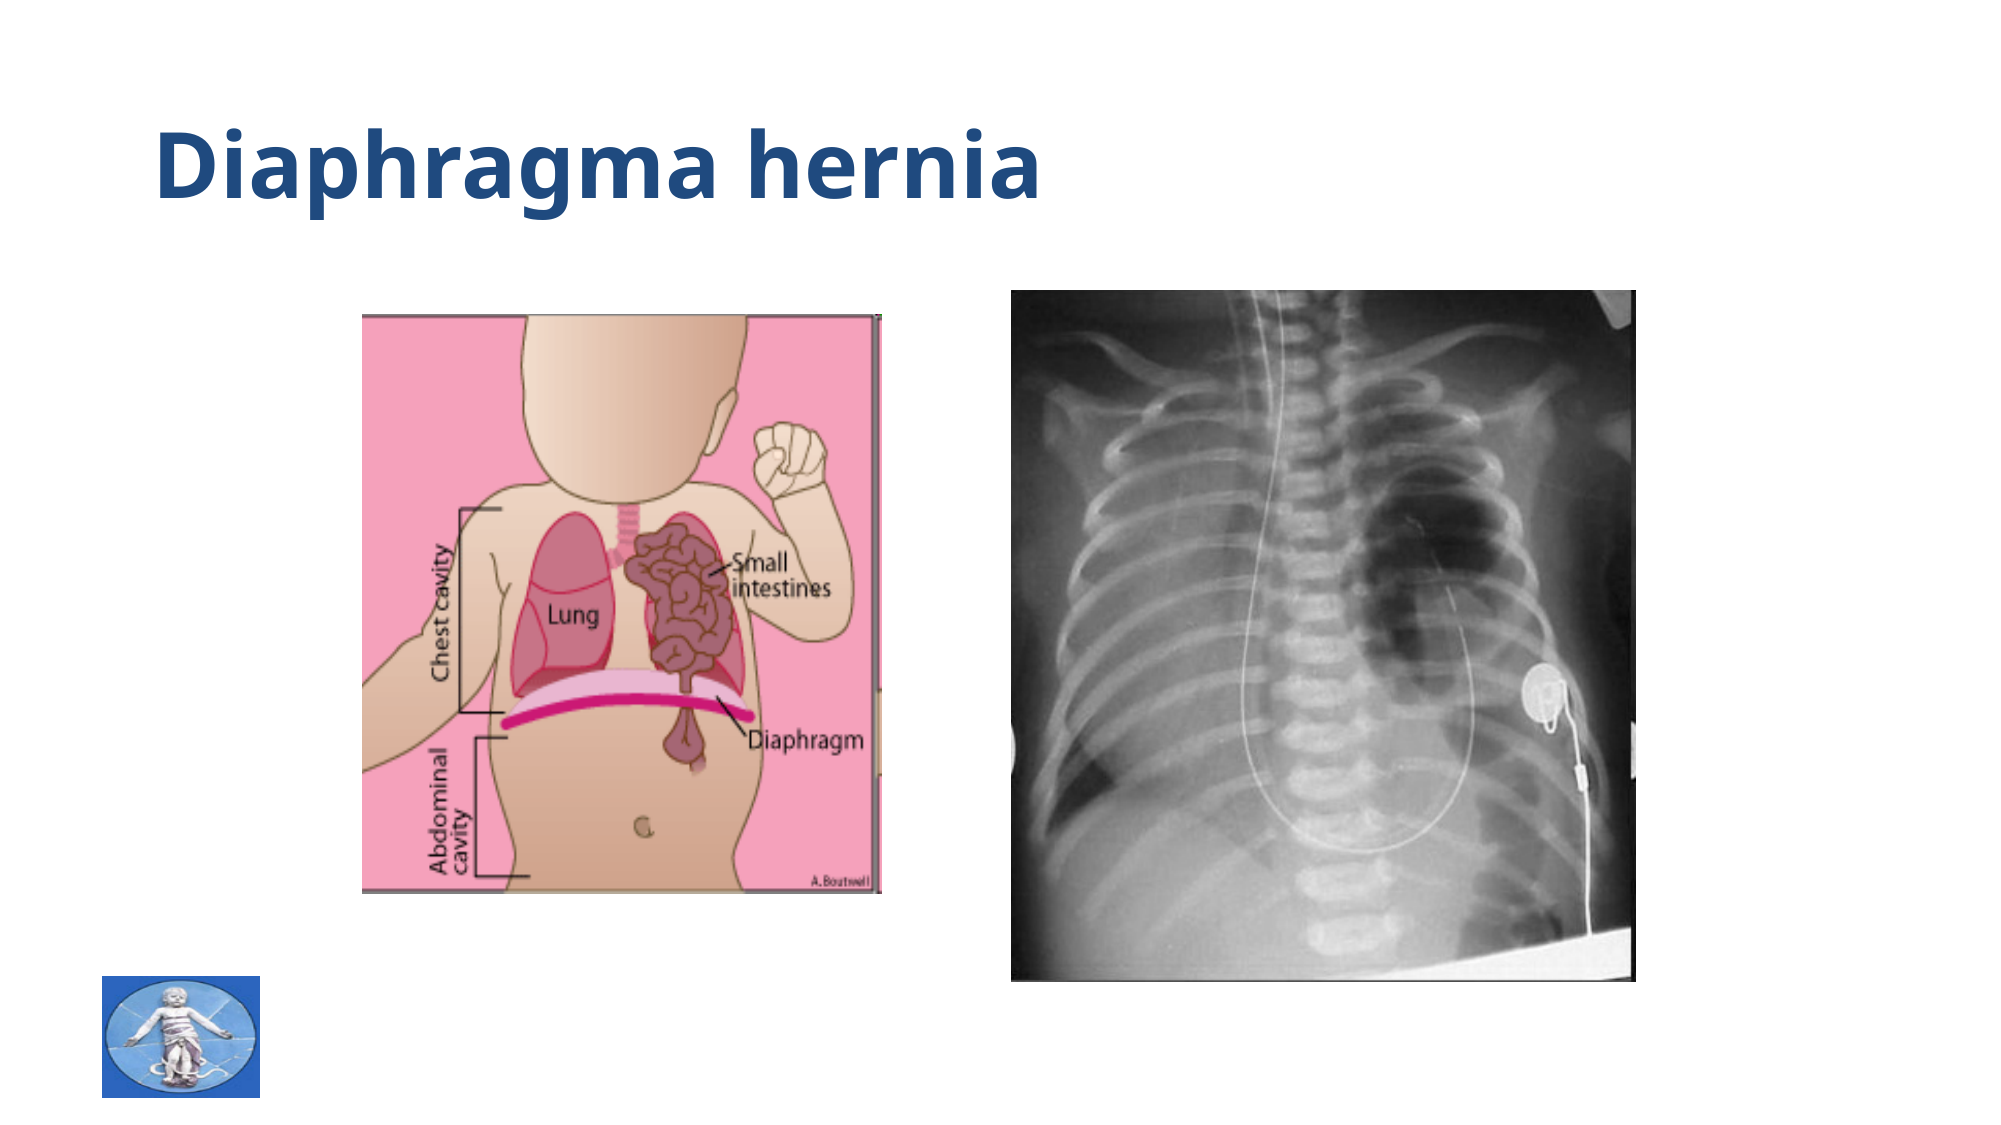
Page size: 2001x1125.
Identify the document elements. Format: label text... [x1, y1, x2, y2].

title Diaphragma hernia [137, 59, 1863, 278]
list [362, 314, 882, 894]
picture [1011, 290, 1636, 982]
picture [102, 976, 260, 1098]
